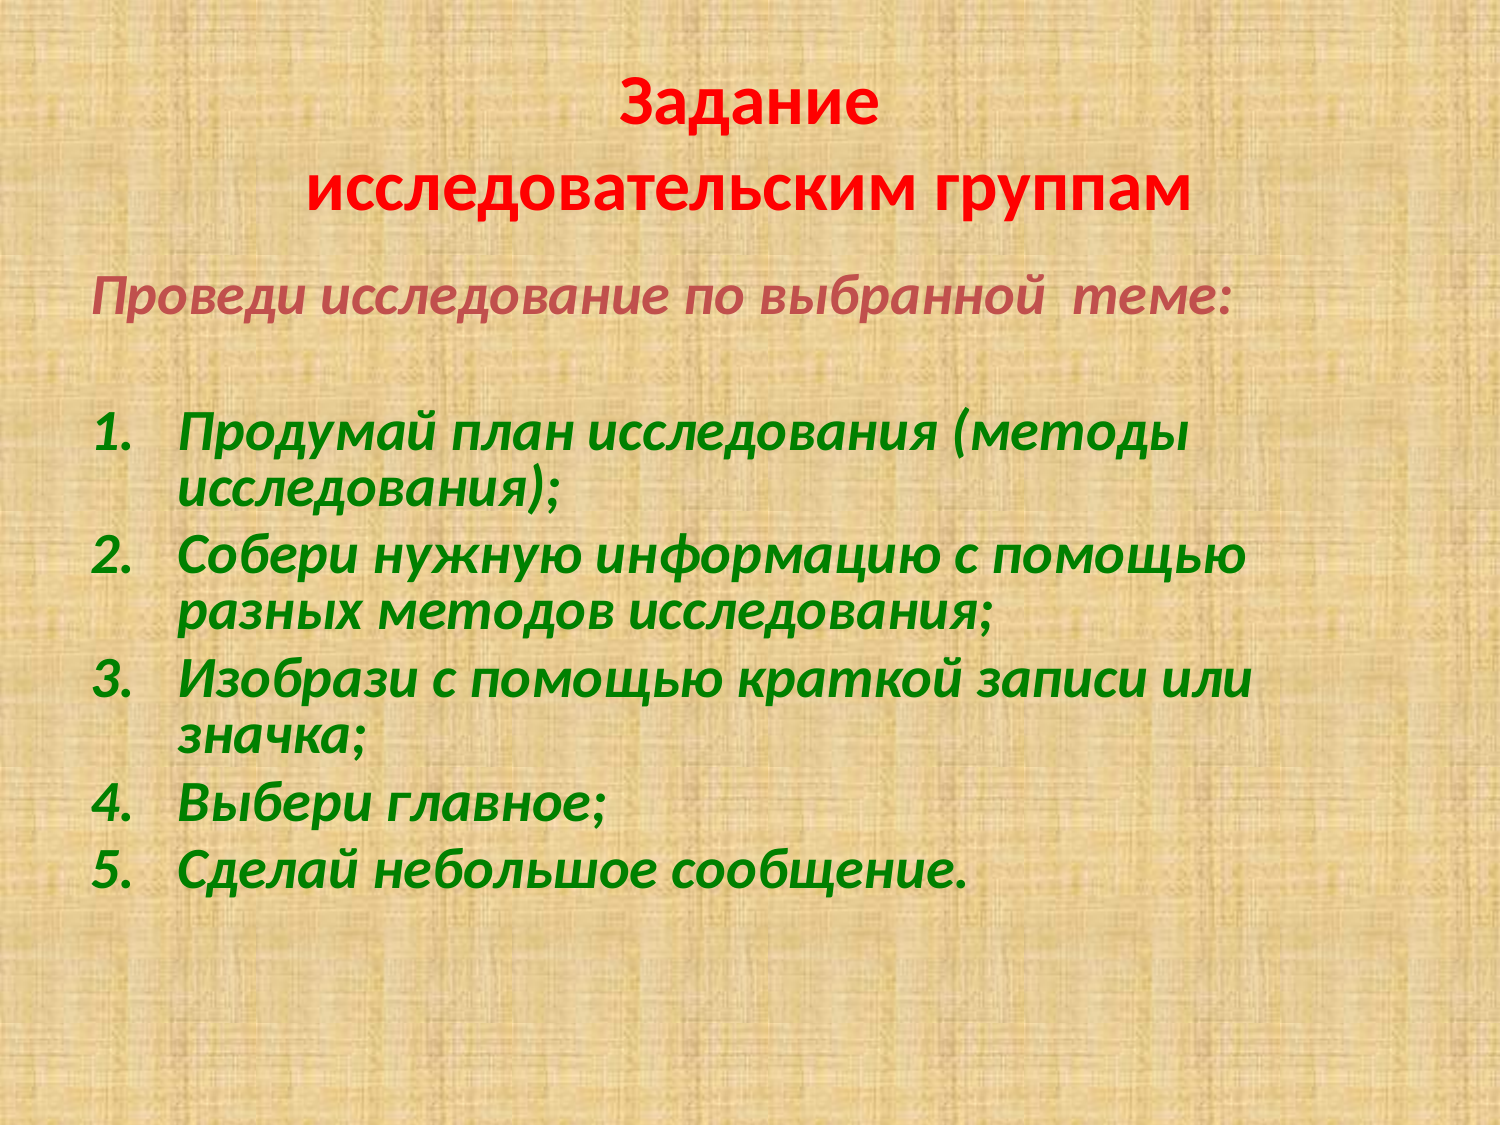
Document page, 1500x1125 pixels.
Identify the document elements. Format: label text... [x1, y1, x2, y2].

picture [0, 0, 1500, 1125]
title Задание исследовательским группам [75, 45, 1425, 233]
list Проведи исследование по выбранной теме: Продумай план исследования (методы исследования); Собери нужную информацию с помощью разных методов исследования; Изобрази с помощью краткой записи или значка; Выбери главное; Сделай небольшое сообщение. [75, 262, 1459, 1005]
